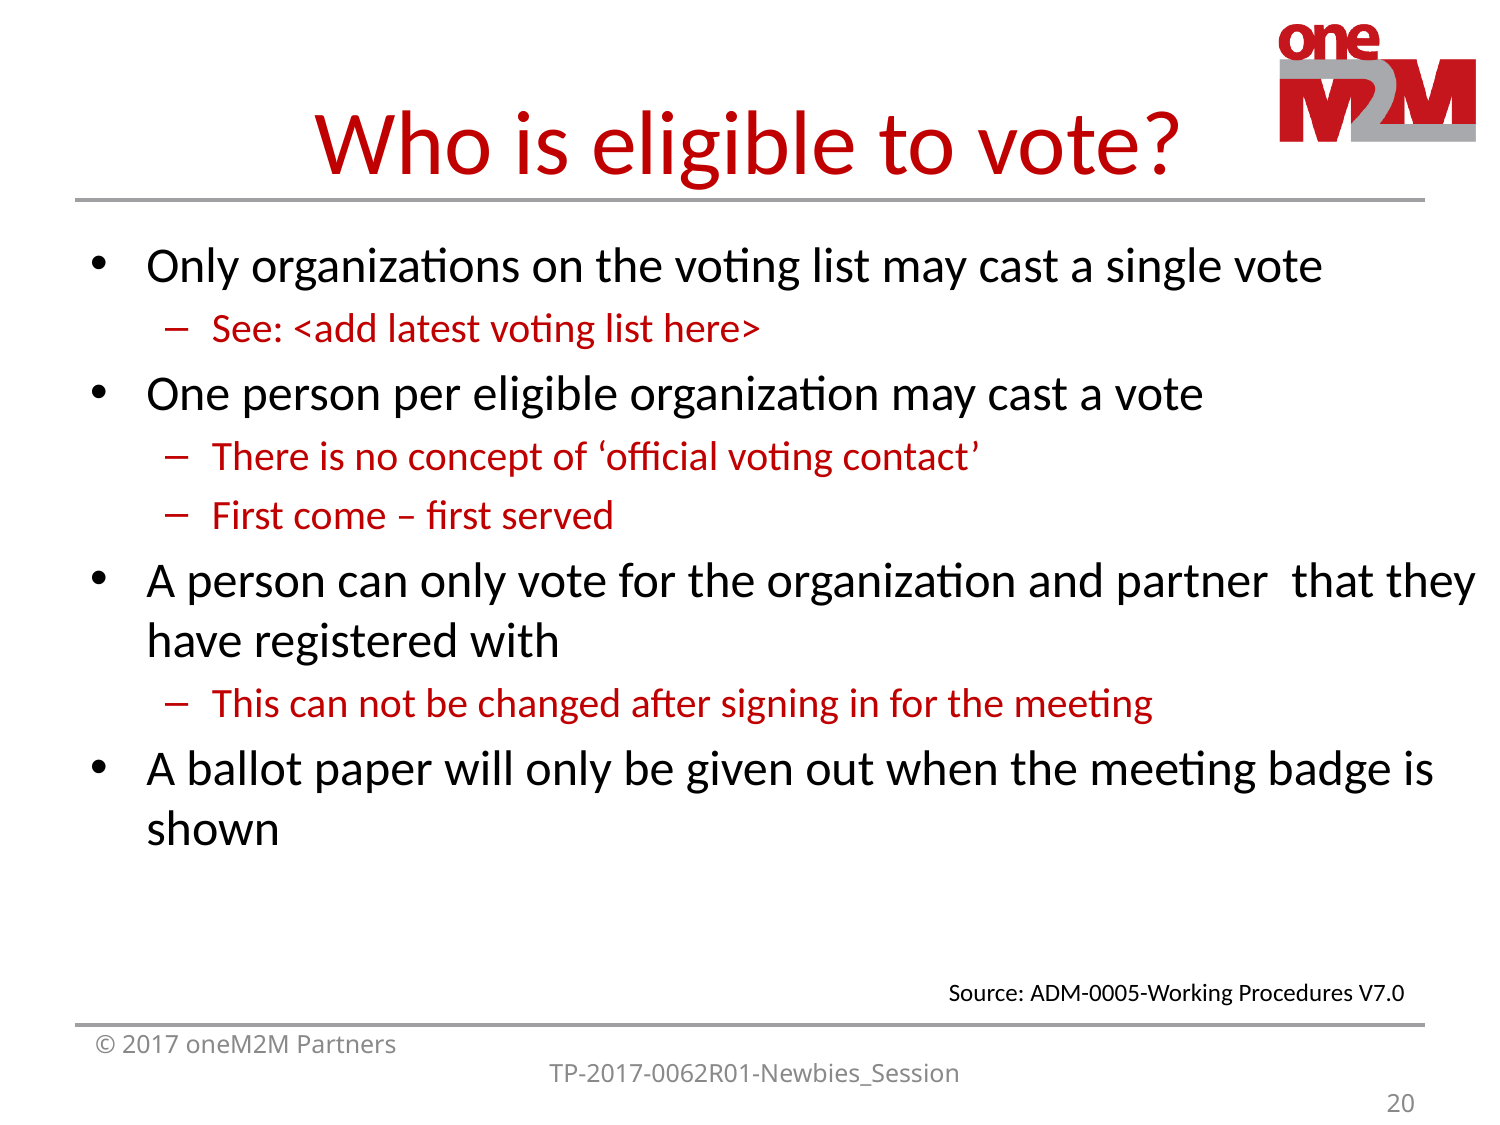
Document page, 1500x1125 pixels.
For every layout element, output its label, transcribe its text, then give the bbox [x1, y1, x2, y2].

picture [1254, 0, 1500, 168]
title Who is eligible to vote? [75, 75, 1425, 224]
text_box © 2017 oneM2M Partners TP-2017-0062R01-Newbies_Session 20 [80, 1025, 1431, 1125]
text_box Source: ADM-0005-Working Procedures V7.0 [933, 969, 1421, 1015]
list Only organizations on the voting list may cast a single vote See: <add latest voting list here> One person per eligible organization may cast a vote There is no concept of ‘official voting contact’ First come – first served A person can only vote for the organization and partner that they have registered with This can not be changed after signing in for the meeting A ballot paper will only be given out when the meeting badge is shown [75, 224, 1500, 1013]
